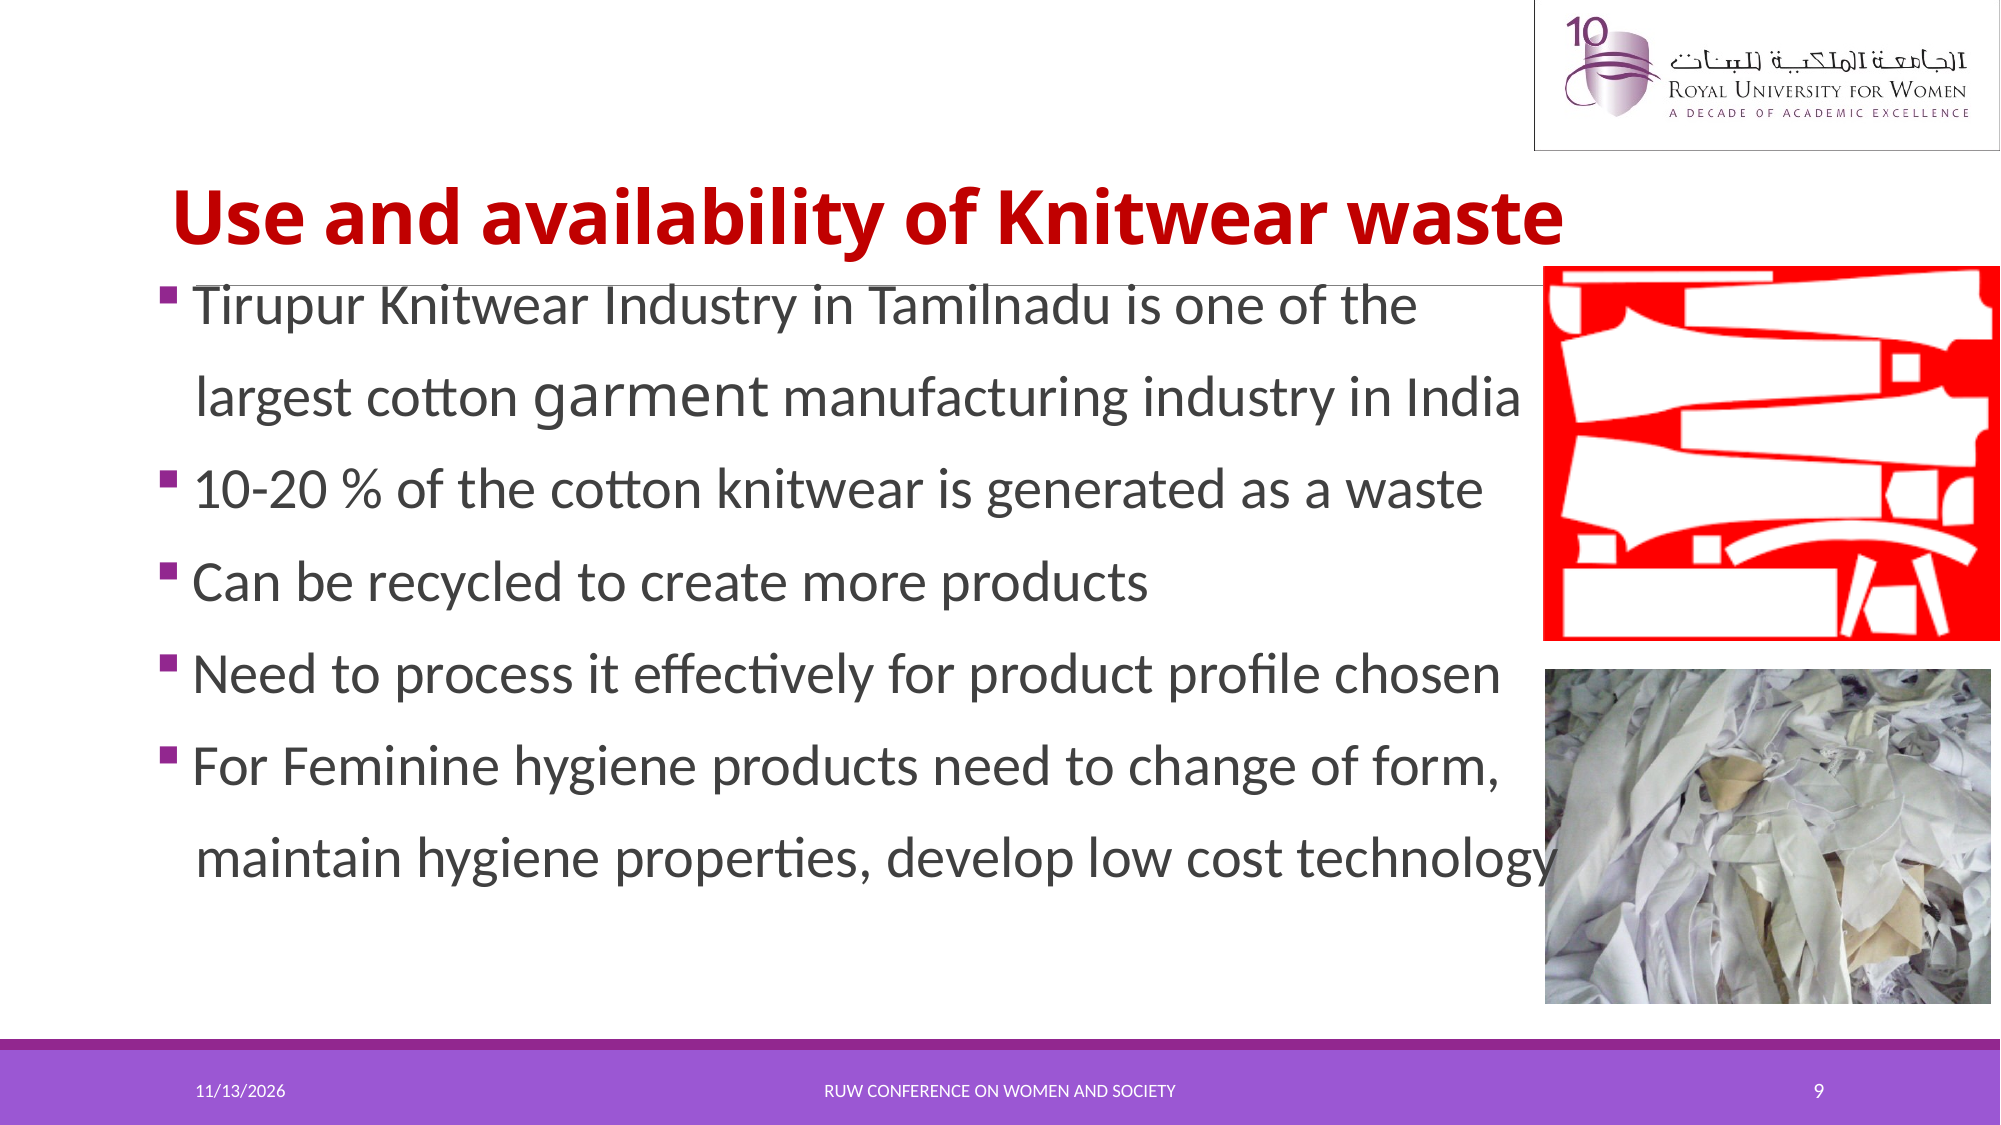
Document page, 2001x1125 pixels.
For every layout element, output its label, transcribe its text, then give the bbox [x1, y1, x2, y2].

picture [1545, 669, 1991, 1004]
list Tirupur Knitwear Industry in Tamilnadu is one of the largest cotton garment manufacturing industry in India 10-20 % of the cotton knitwear is generated as a waste Can be recycled to create more products Need to process it effectively for product profile chosen For Feminine hygiene products need to change of form, maintain hygiene properties, develop low cost technology [155, 266, 1806, 927]
slide_number 9 [1624, 1059, 1840, 1120]
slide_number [180, 1059, 586, 1120]
footer RUW Conference on Women and Society [604, 1059, 1396, 1120]
picture [1542, 266, 2000, 641]
picture [1534, 0, 2000, 151]
title Use and availability of Knitwear waste [155, 28, 1806, 266]
